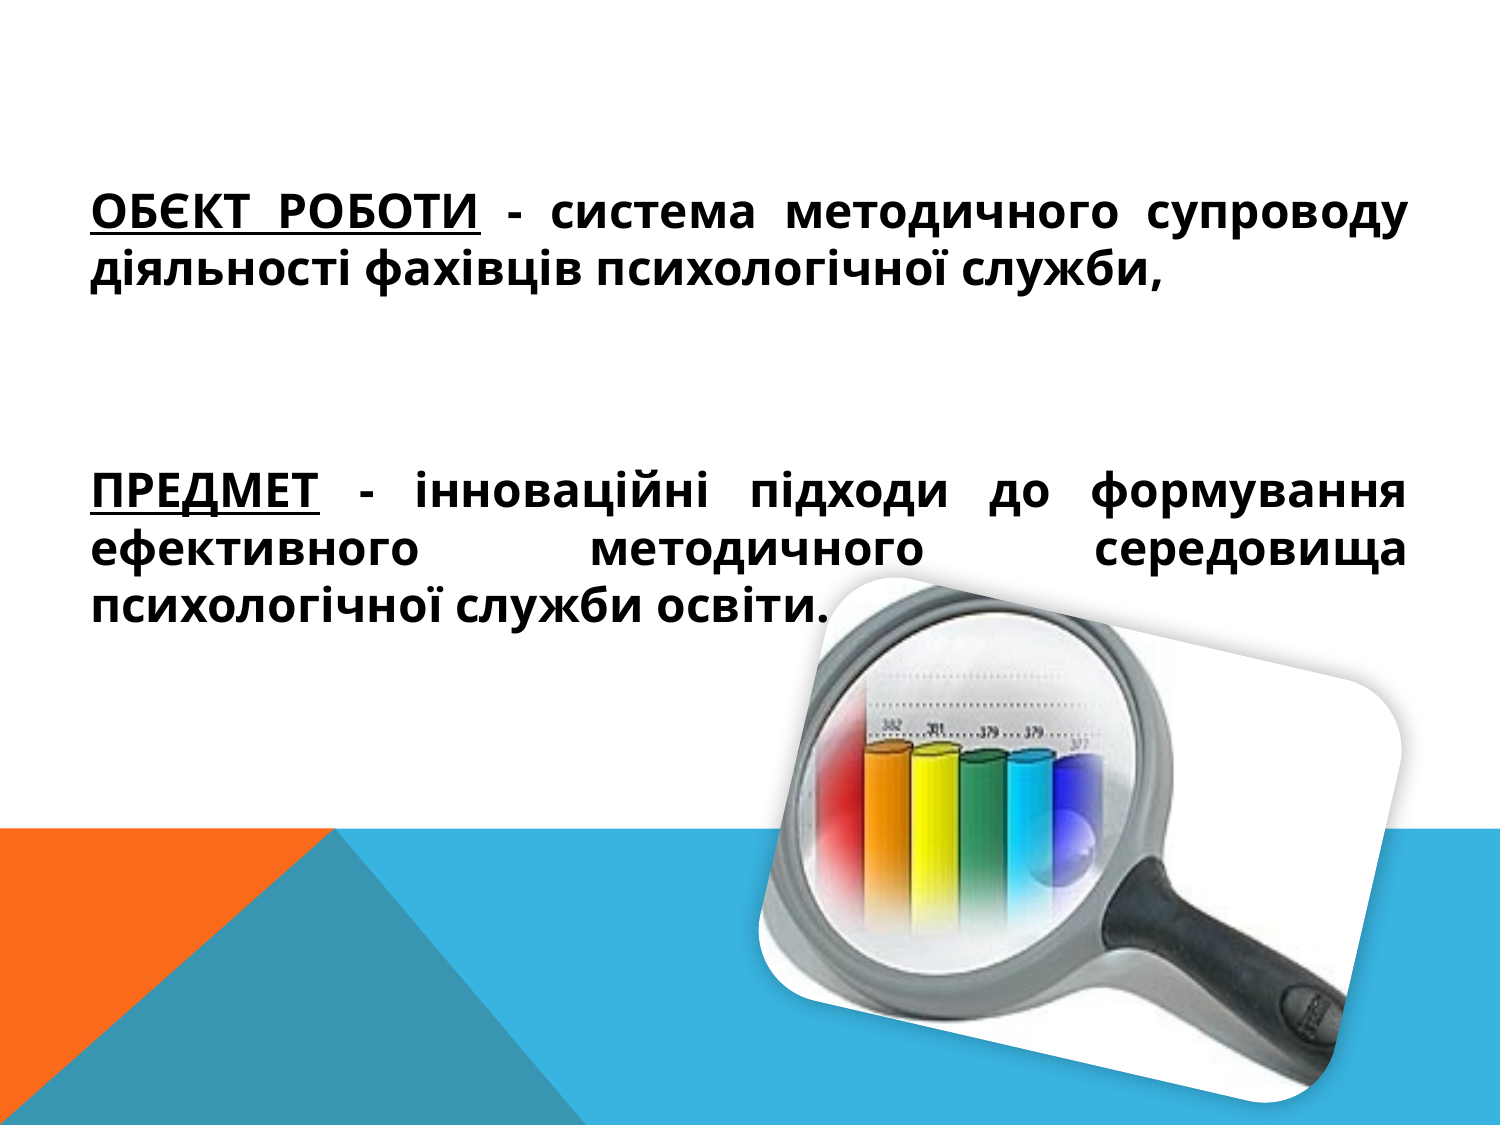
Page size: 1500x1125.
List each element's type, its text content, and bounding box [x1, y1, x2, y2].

list ОБЄКТ РОБОТИ - система методичного супроводу діяльності фахівців психологічної служби, ПРЕДМЕТ - інноваційні підходи до формування ефективного методичного середовища психологічної служби освіти. [75, 172, 1425, 1005]
picture [758, 577, 1402, 1103]
